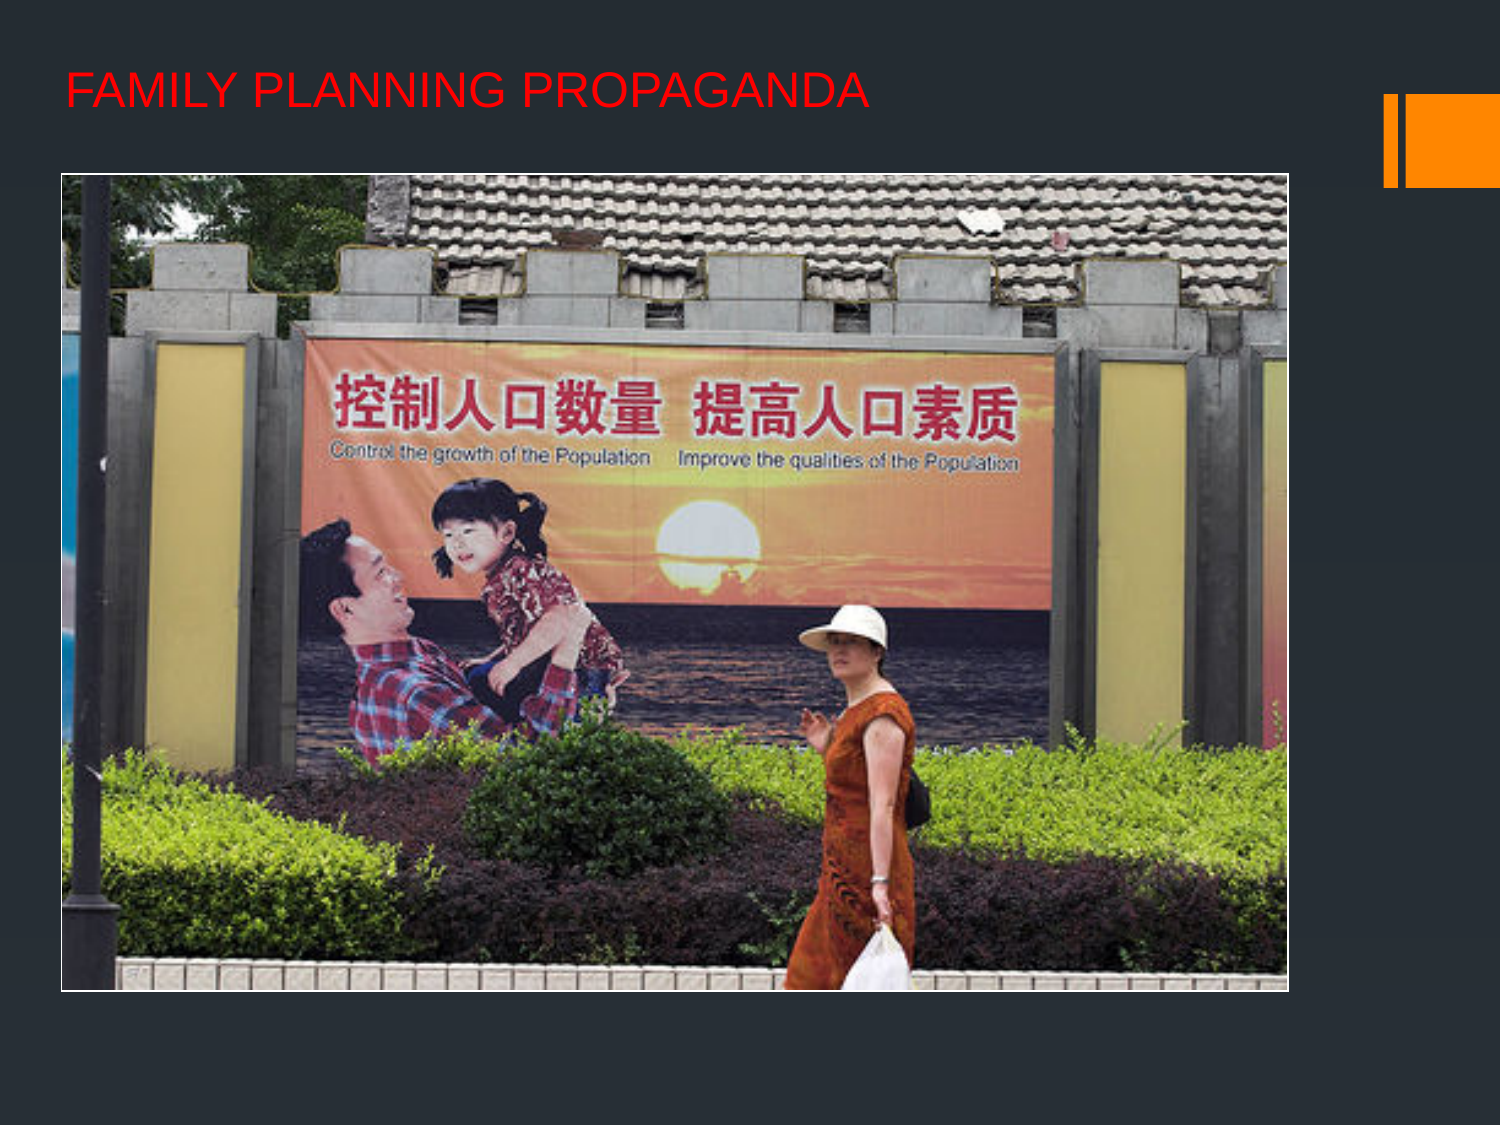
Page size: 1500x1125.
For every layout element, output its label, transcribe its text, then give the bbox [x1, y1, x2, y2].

picture [61, 174, 1288, 991]
text_box FAMILY PLANNING PROPAGANDA [50, 49, 1063, 125]
